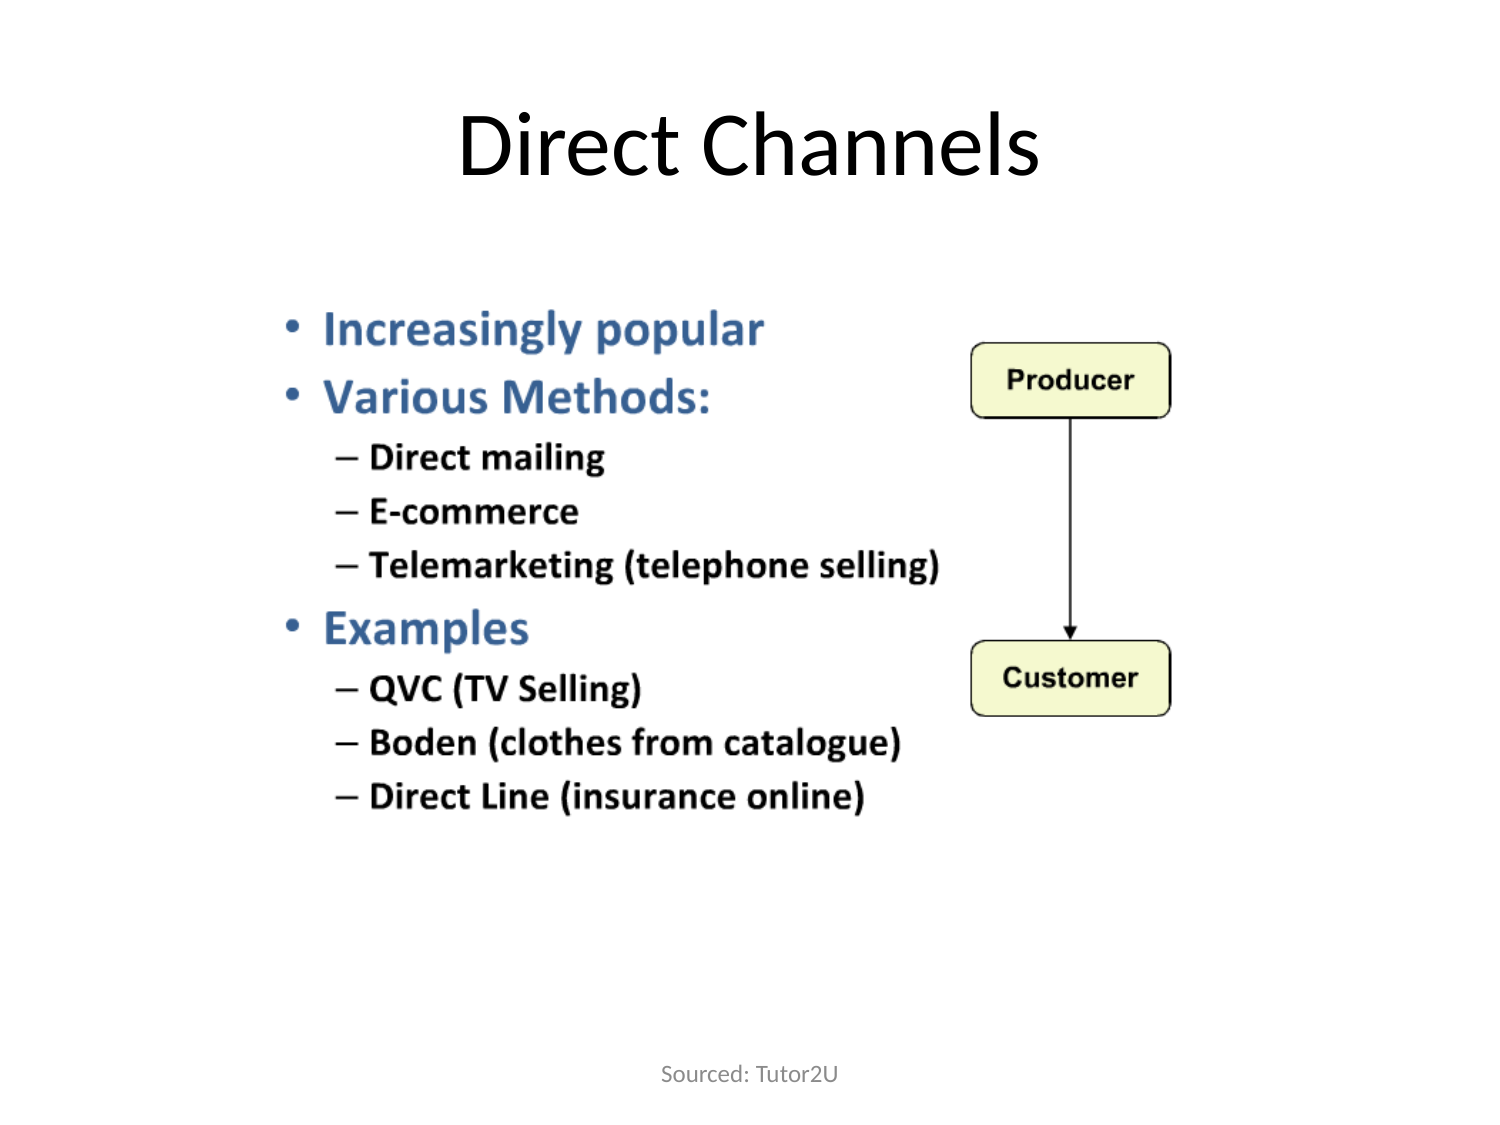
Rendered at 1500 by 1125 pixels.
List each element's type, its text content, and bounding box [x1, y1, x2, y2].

title Direct Channels [75, 45, 1425, 233]
footer Sourced: Tutor2U [512, 1042, 988, 1103]
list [241, 286, 1235, 862]
